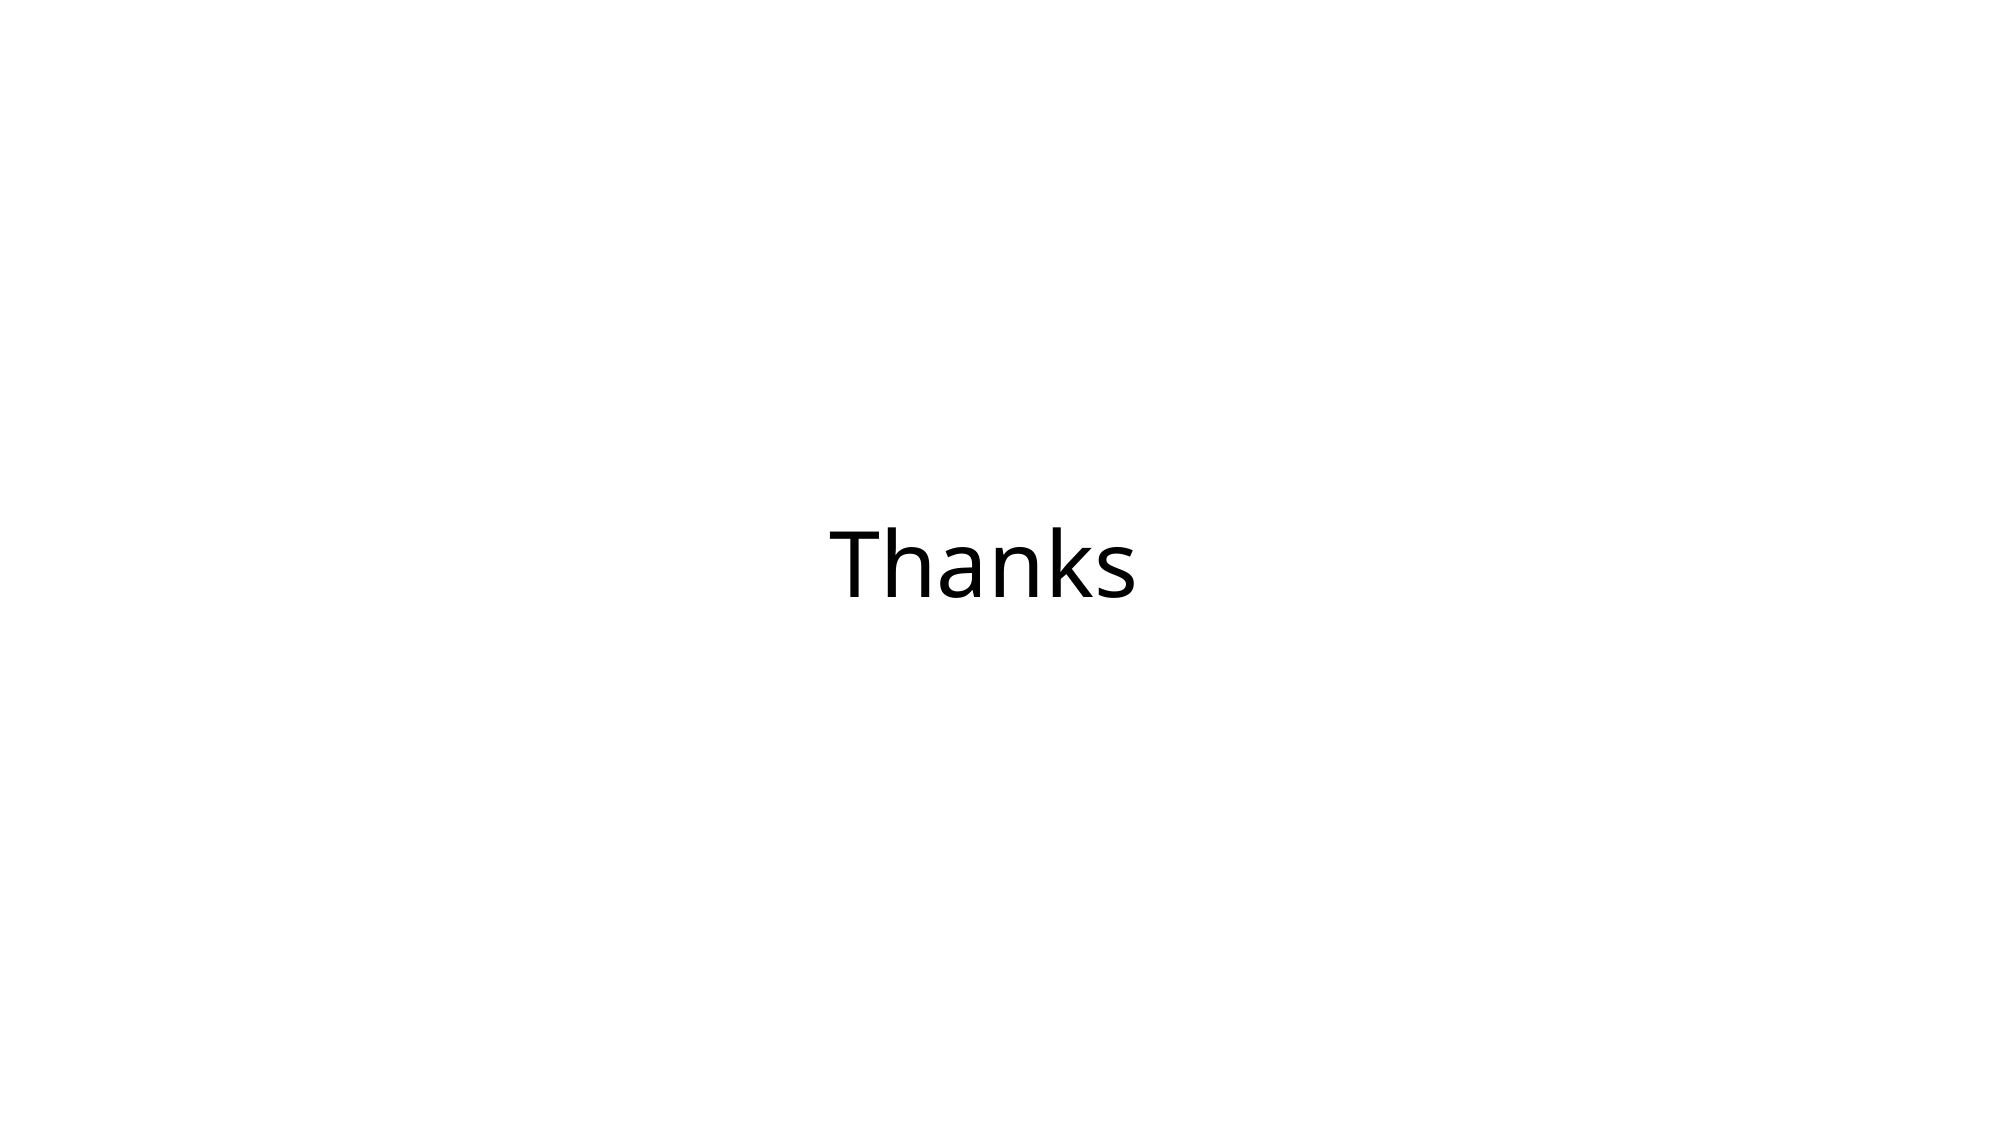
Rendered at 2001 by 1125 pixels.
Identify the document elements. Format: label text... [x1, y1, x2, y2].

title Thanks [121, 458, 1847, 677]
